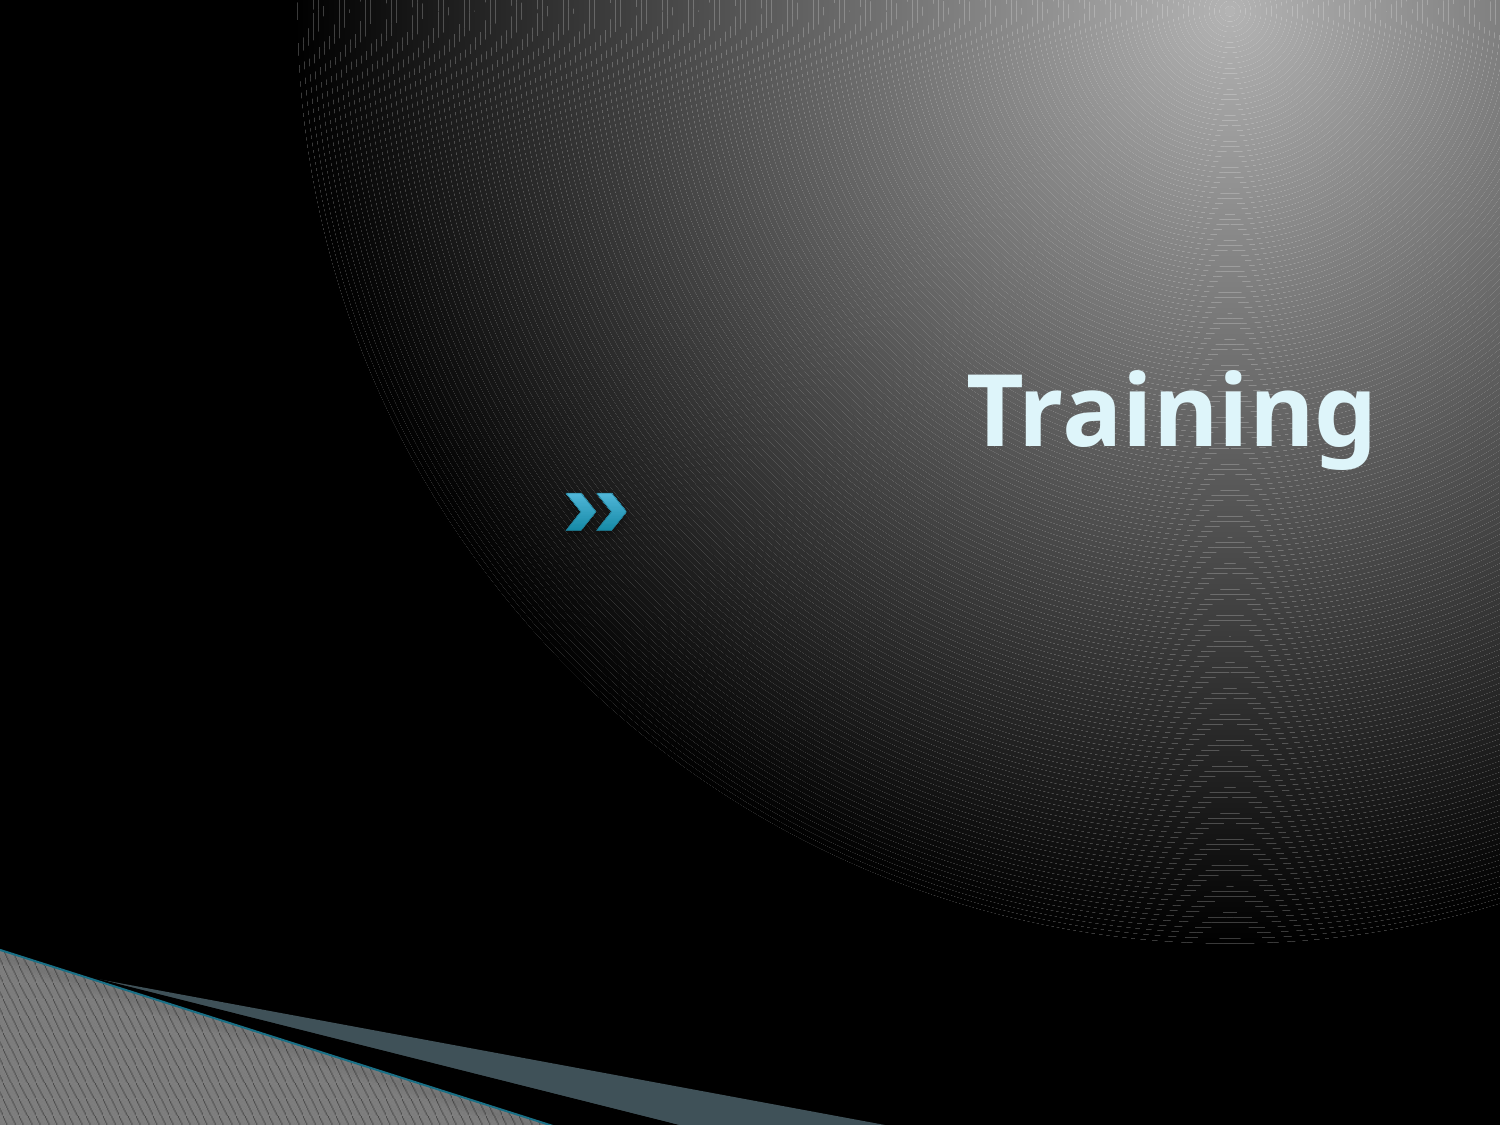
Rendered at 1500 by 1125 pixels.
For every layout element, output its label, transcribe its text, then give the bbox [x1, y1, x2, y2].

title Training [118, 173, 1394, 474]
picture [0, 952, 543, 1125]
